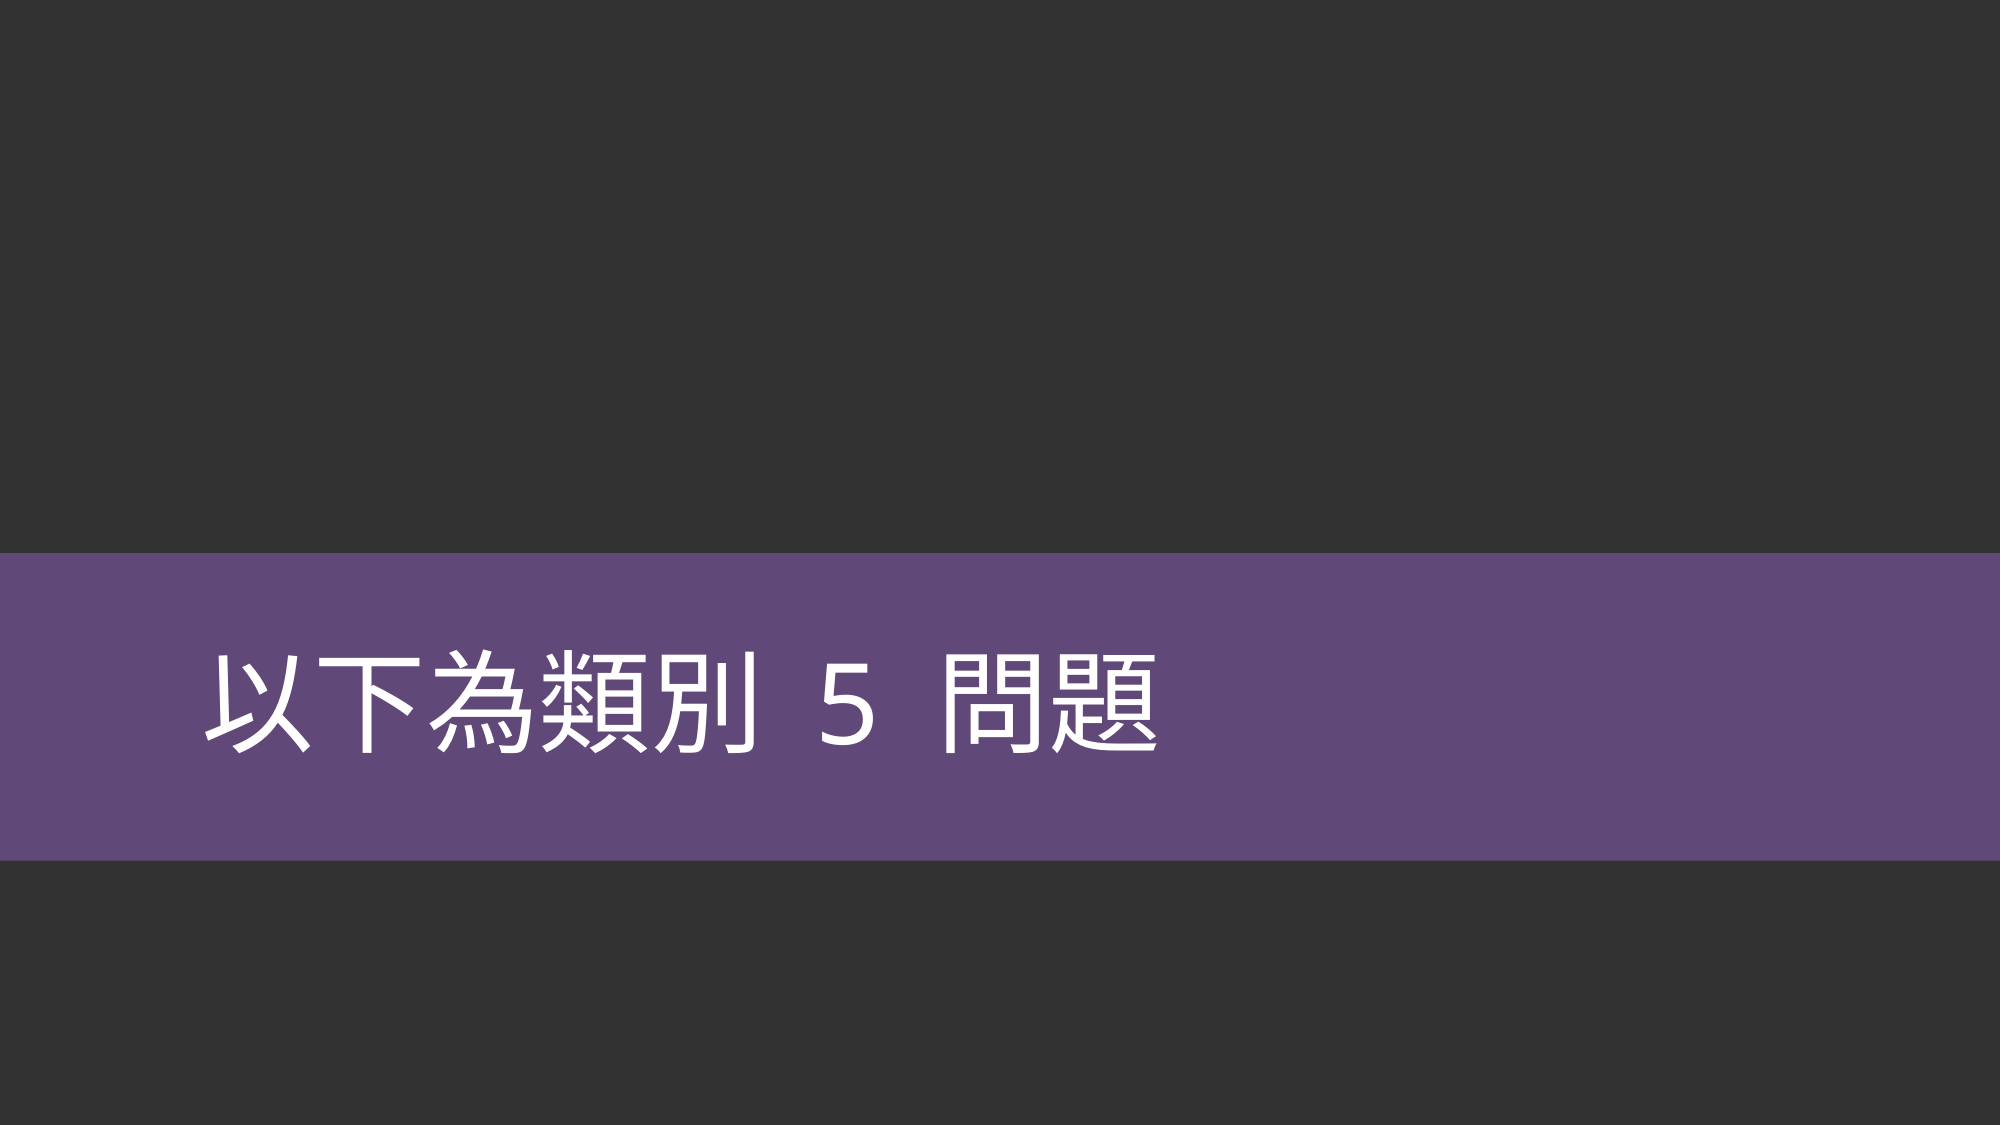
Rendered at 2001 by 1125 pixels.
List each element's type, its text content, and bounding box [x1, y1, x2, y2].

title 以下為類別 5 問題 [185, 577, 1963, 838]
